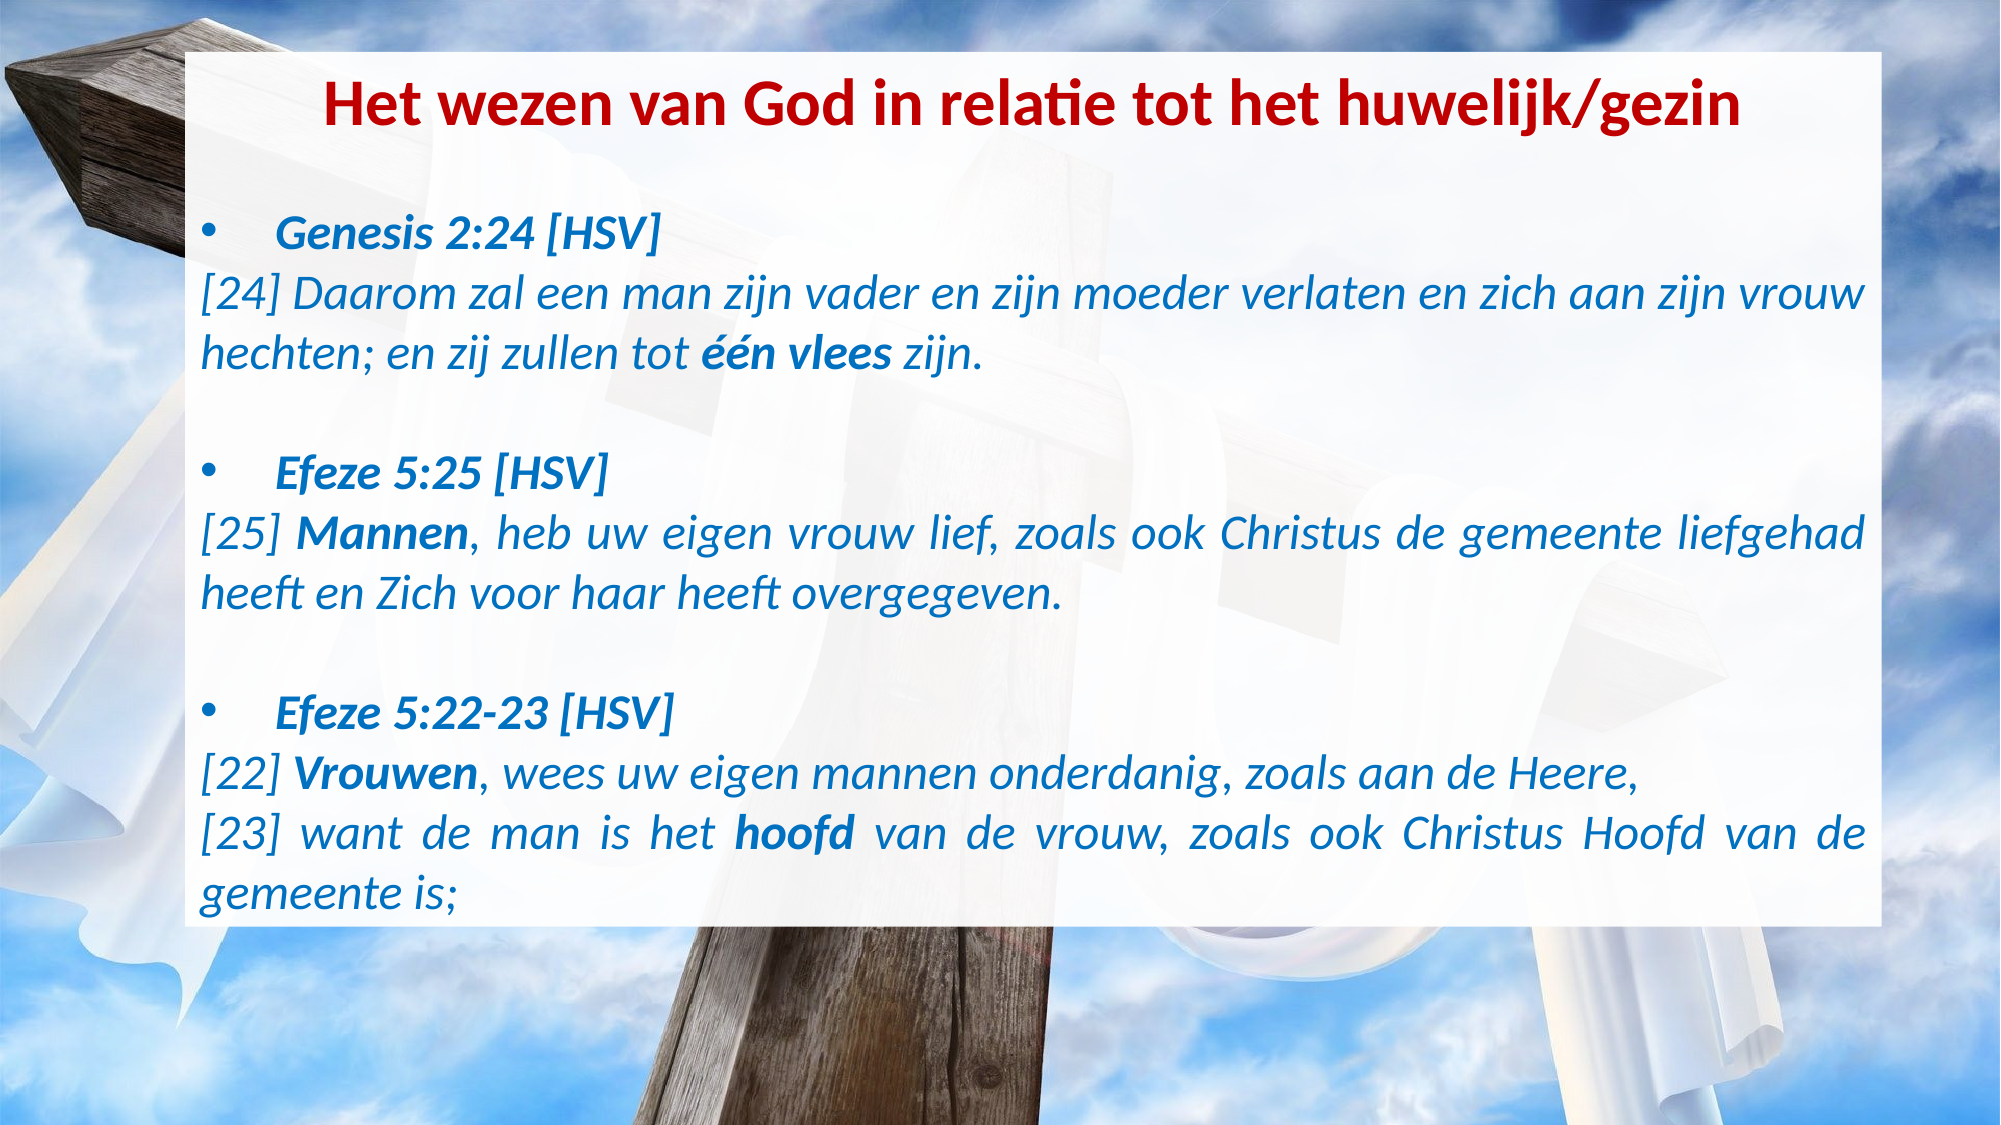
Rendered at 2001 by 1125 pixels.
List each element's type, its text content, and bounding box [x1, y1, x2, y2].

picture [0, 0, 2000, 1125]
text_box Het wezen van God in relatie tot het huwelijk/gezin Genesis 2:24 [HSV] [24] Daarom zal een man zijn vader en zijn moeder verlaten en zich aan zijn vrouw hechten; en zij zullen tot één vlees zijn. Efeze 5:25 [HSV] [25] Mannen, heb uw eigen vrouw lief, zoals ook Christus de gemeente liefgehad heeft en Zich voor haar heeft overgegeven. Efeze 5:22-23 [HSV] [22] Vrouwen, wees uw eigen mannen onderdanig, zoals aan de Heere, [23] want de man is het hoofd van de vrouw, zoals ook Christus Hoofd van de gemeente is; [185, 51, 1882, 927]
